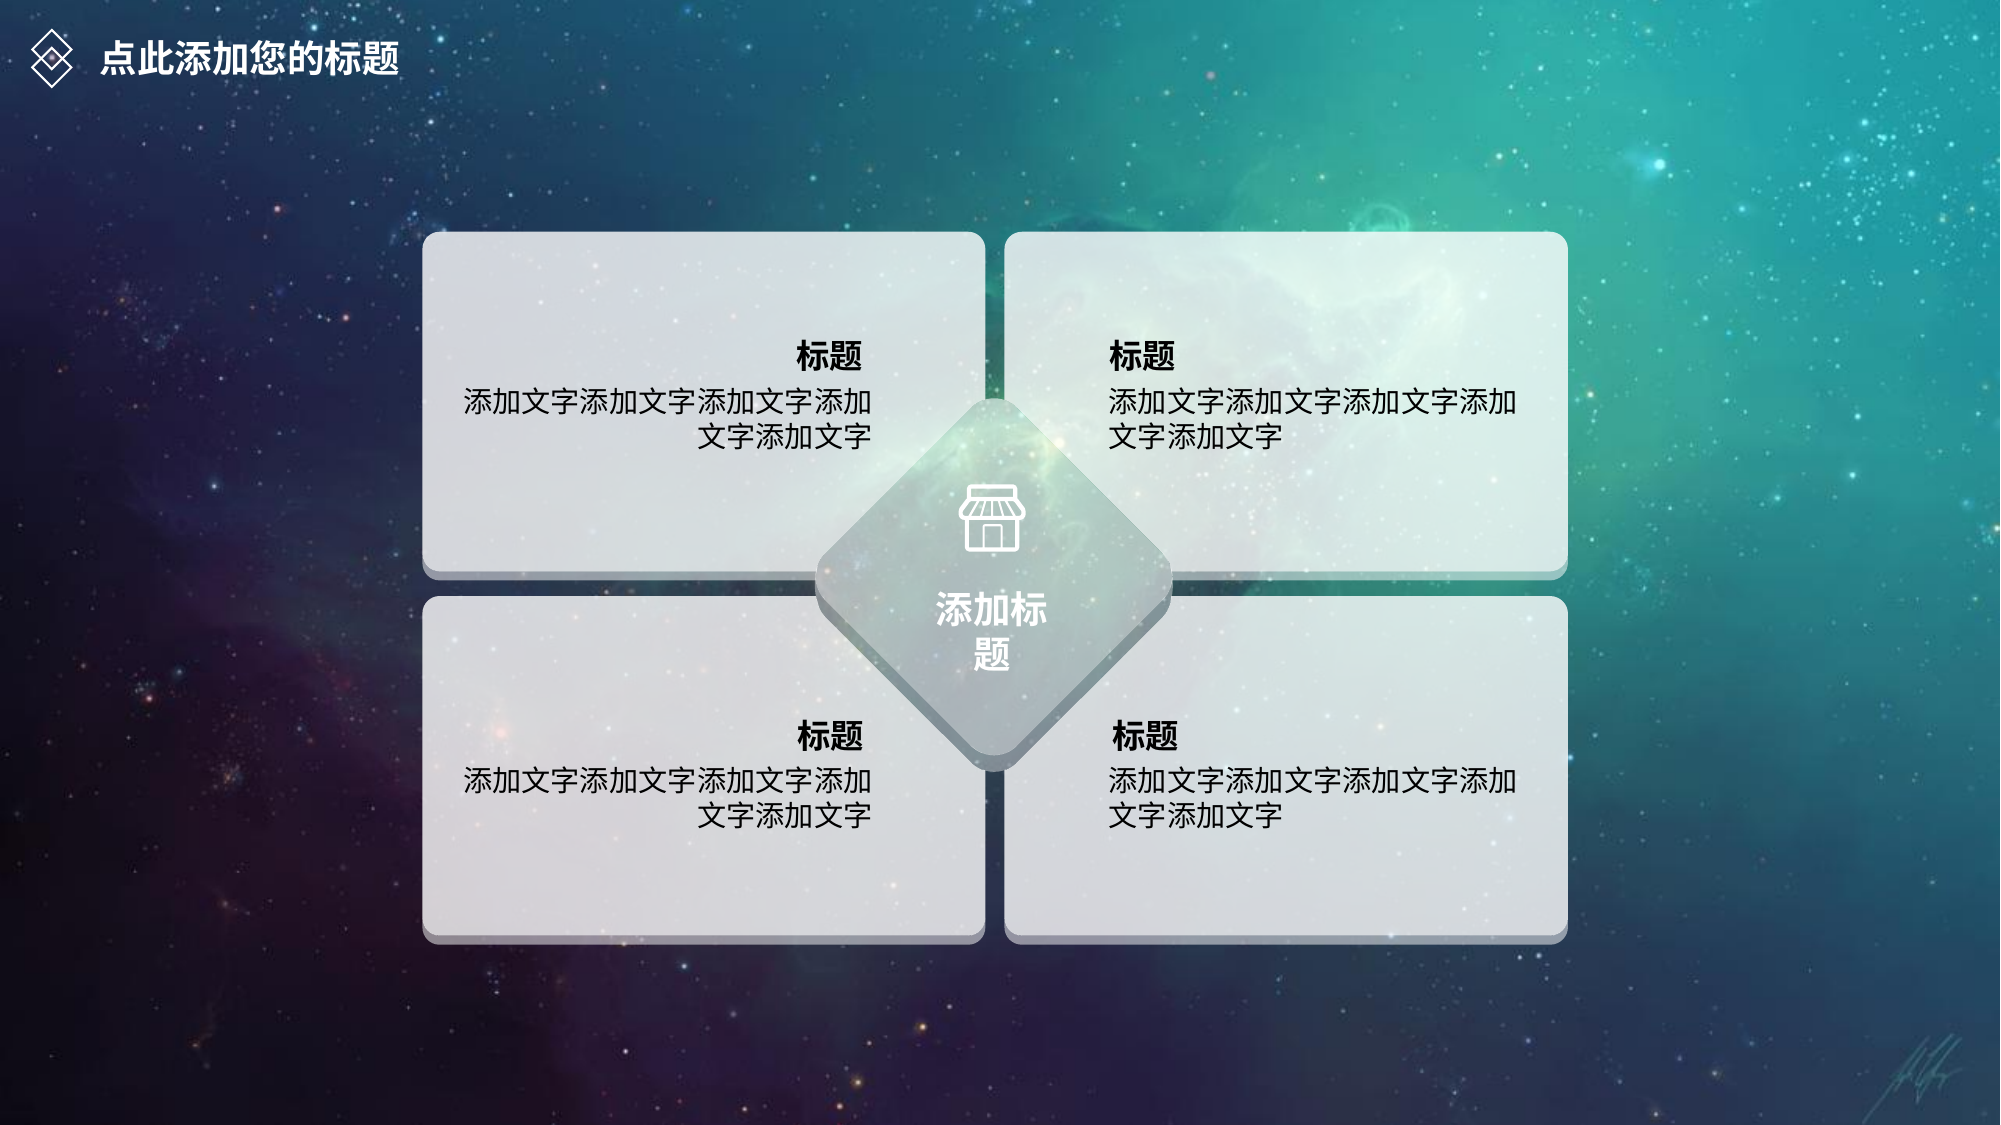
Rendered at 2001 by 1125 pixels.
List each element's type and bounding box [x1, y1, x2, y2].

picture [0, 0, 2000, 1125]
text_box [32, 29, 72, 88]
